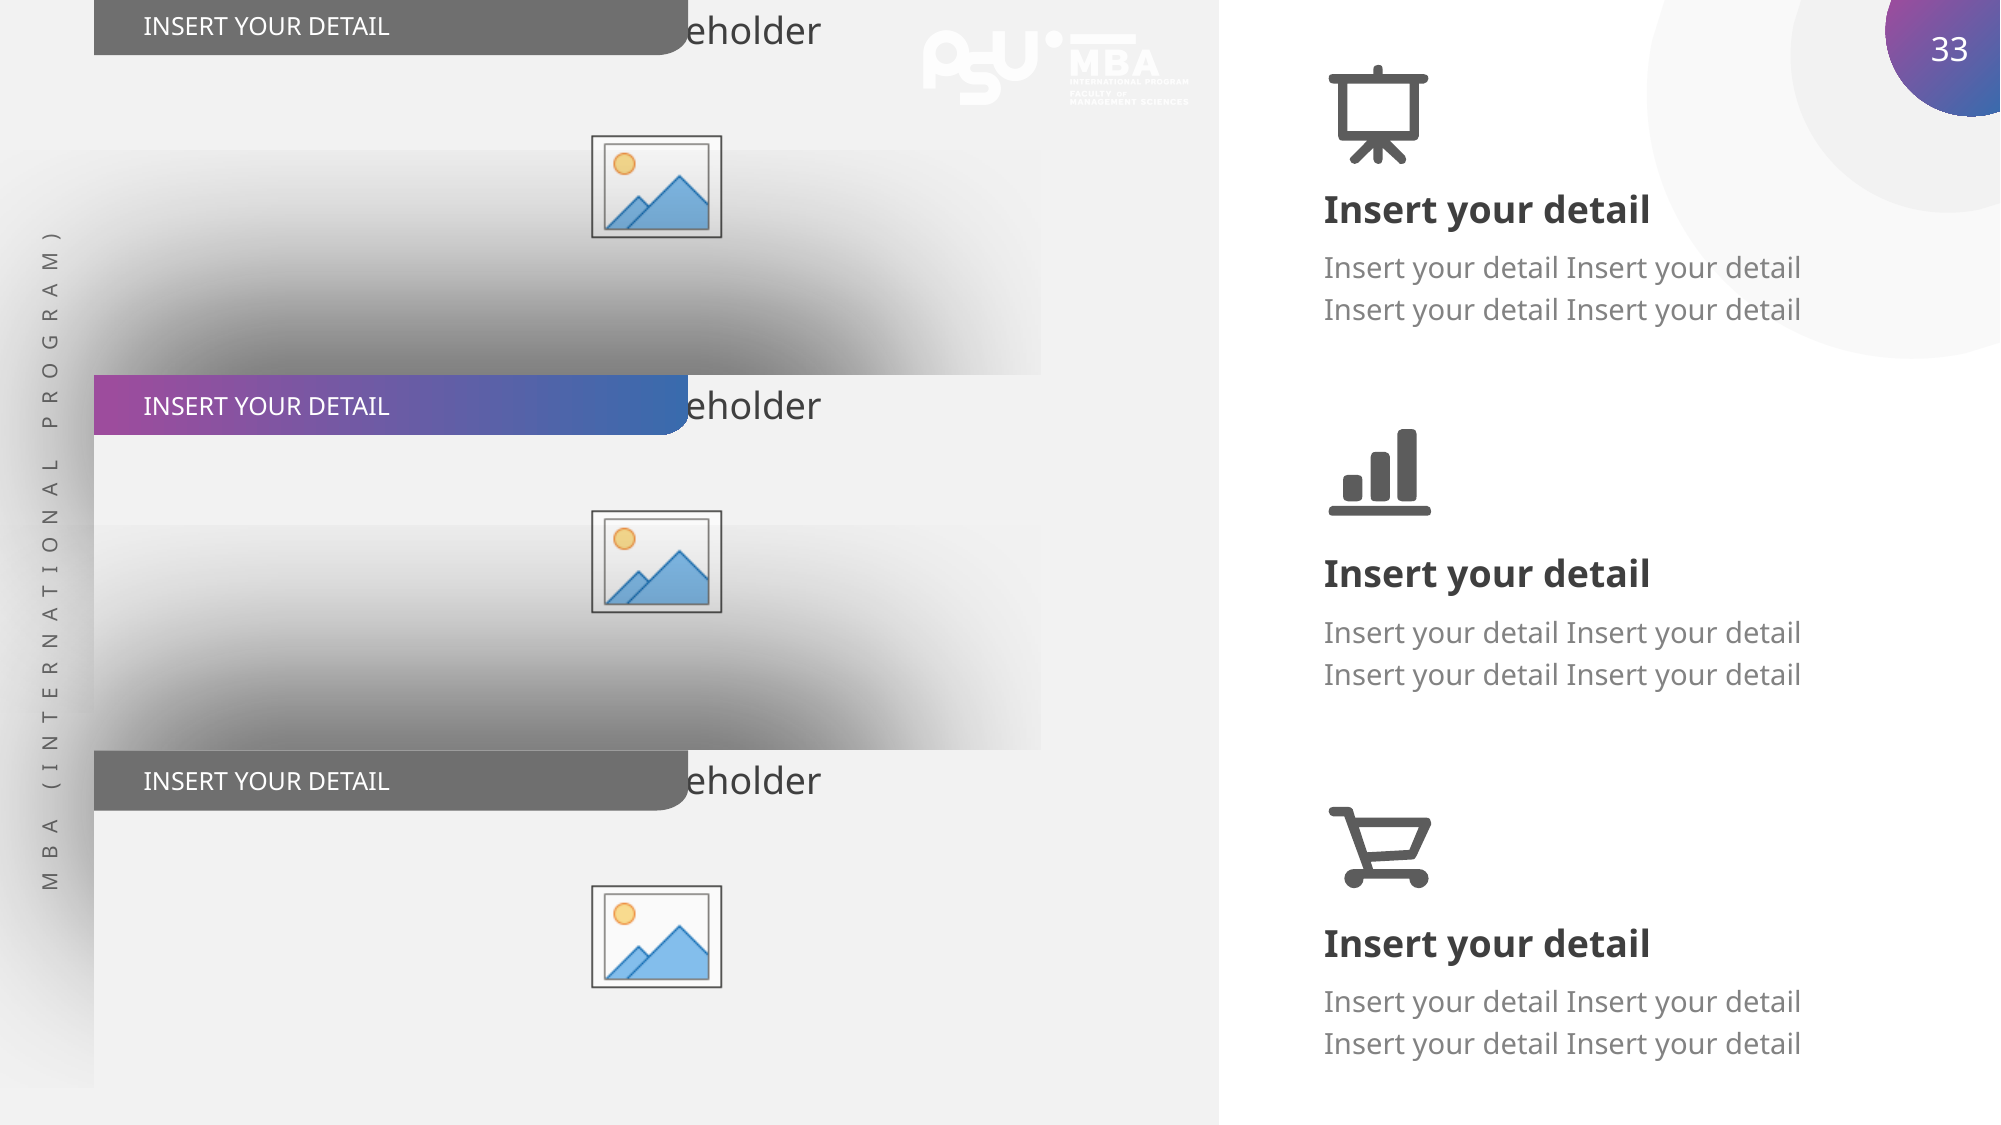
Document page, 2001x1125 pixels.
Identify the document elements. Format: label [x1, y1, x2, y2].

text_box [94, 750, 689, 811]
picture [93, 0, 1219, 1125]
text_box [94, 374, 689, 436]
text_box [1309, 429, 1860, 698]
text_box [94, 0, 689, 56]
text_box [1309, 64, 1860, 334]
text_box [1309, 806, 1860, 1068]
